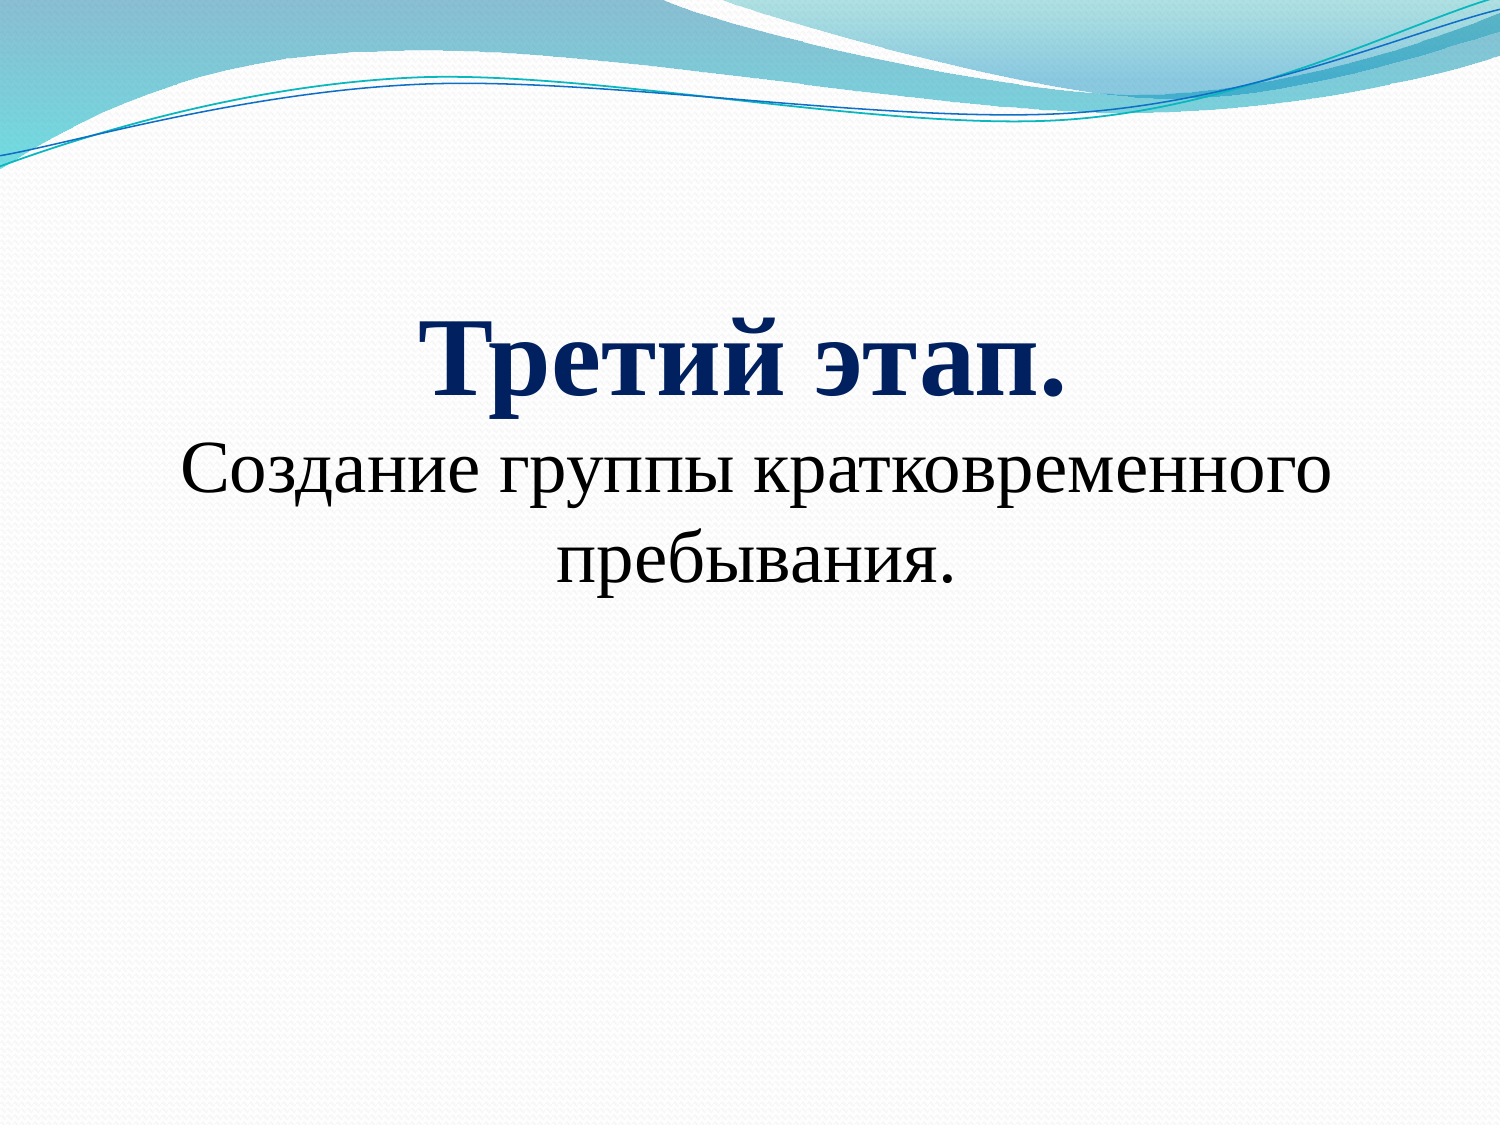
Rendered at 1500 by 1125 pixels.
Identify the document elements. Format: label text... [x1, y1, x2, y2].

title Третий этап. Создание группы кратковременного пребывания. [82, 410, 1432, 598]
